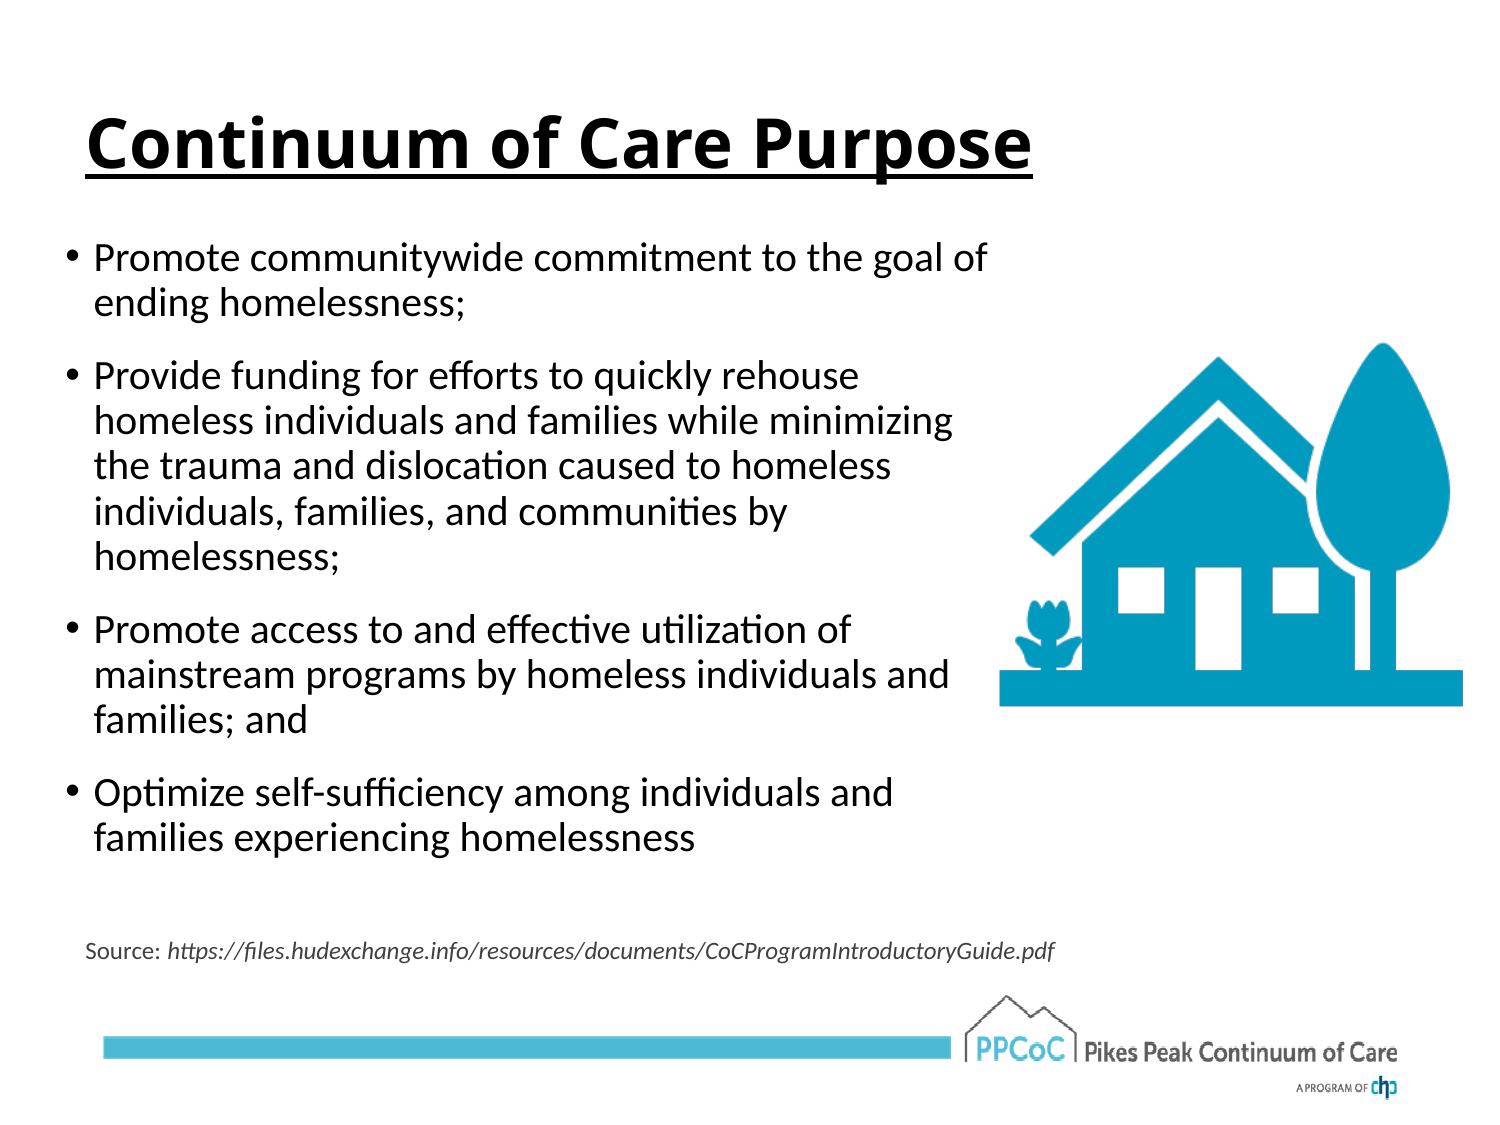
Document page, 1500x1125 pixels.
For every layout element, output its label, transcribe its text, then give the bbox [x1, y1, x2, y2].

picture [103, 995, 1397, 1100]
picture [987, 287, 1481, 781]
title Continuum of Care Purpose [70, 64, 1050, 228]
footer Source: https://files.hudexchange.info/resources/documents/CoCProgramIntroductoryGuide.pdf [70, 921, 1103, 979]
list Promote communitywide commitment to the goal of ending homelessness; Provide funding for efforts to quickly rehouse homeless individuals and families while minimizing the trauma and dislocation caused to homeless individuals, families, and communities by homelessness; Promote access to and effective utilization of mainstream programs by homeless individuals and families; and Optimize self-sufficiency among individuals and families experiencing homelessness [50, 146, 1011, 950]
